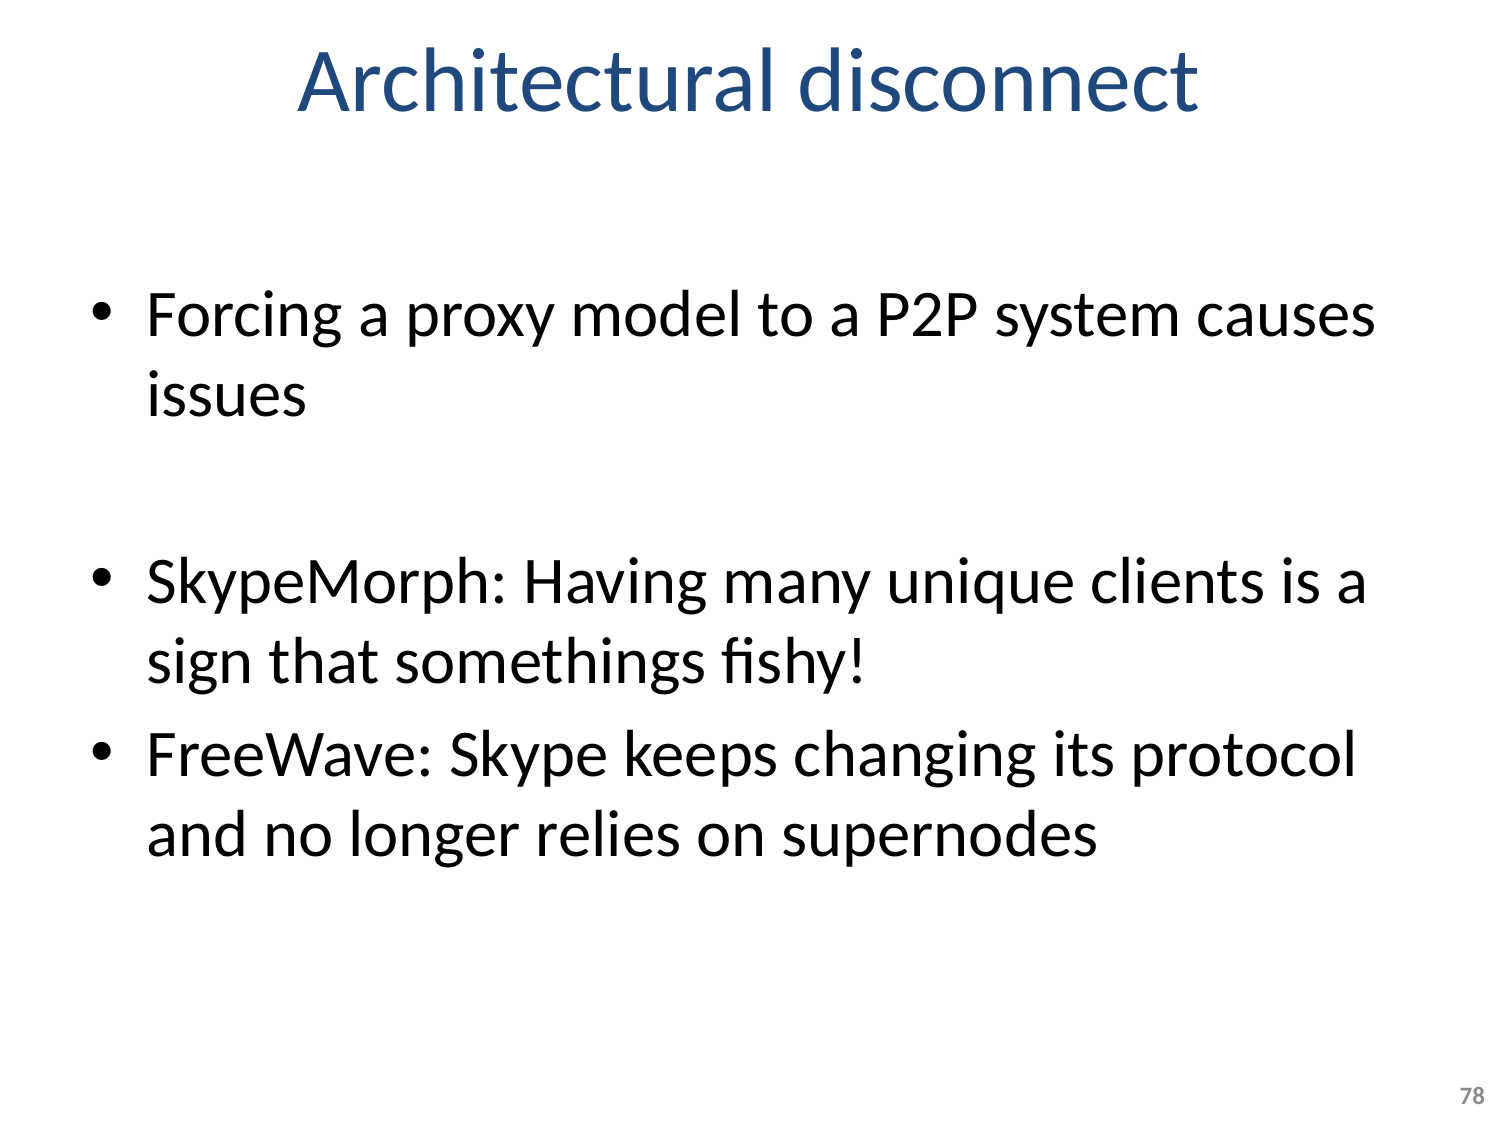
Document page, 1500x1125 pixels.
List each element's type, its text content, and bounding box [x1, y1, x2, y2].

slide_number 78 [1397, 1065, 1500, 1125]
title Architectural disconnect [75, 0, 1425, 150]
list Forcing a proxy model to a P2P system causes issues SkypeMorph: Having many unique clients is a sign that somethings fishy! FreeWave: Skype keeps changing its protocol and no longer relies on supernodes [75, 262, 1425, 1005]
